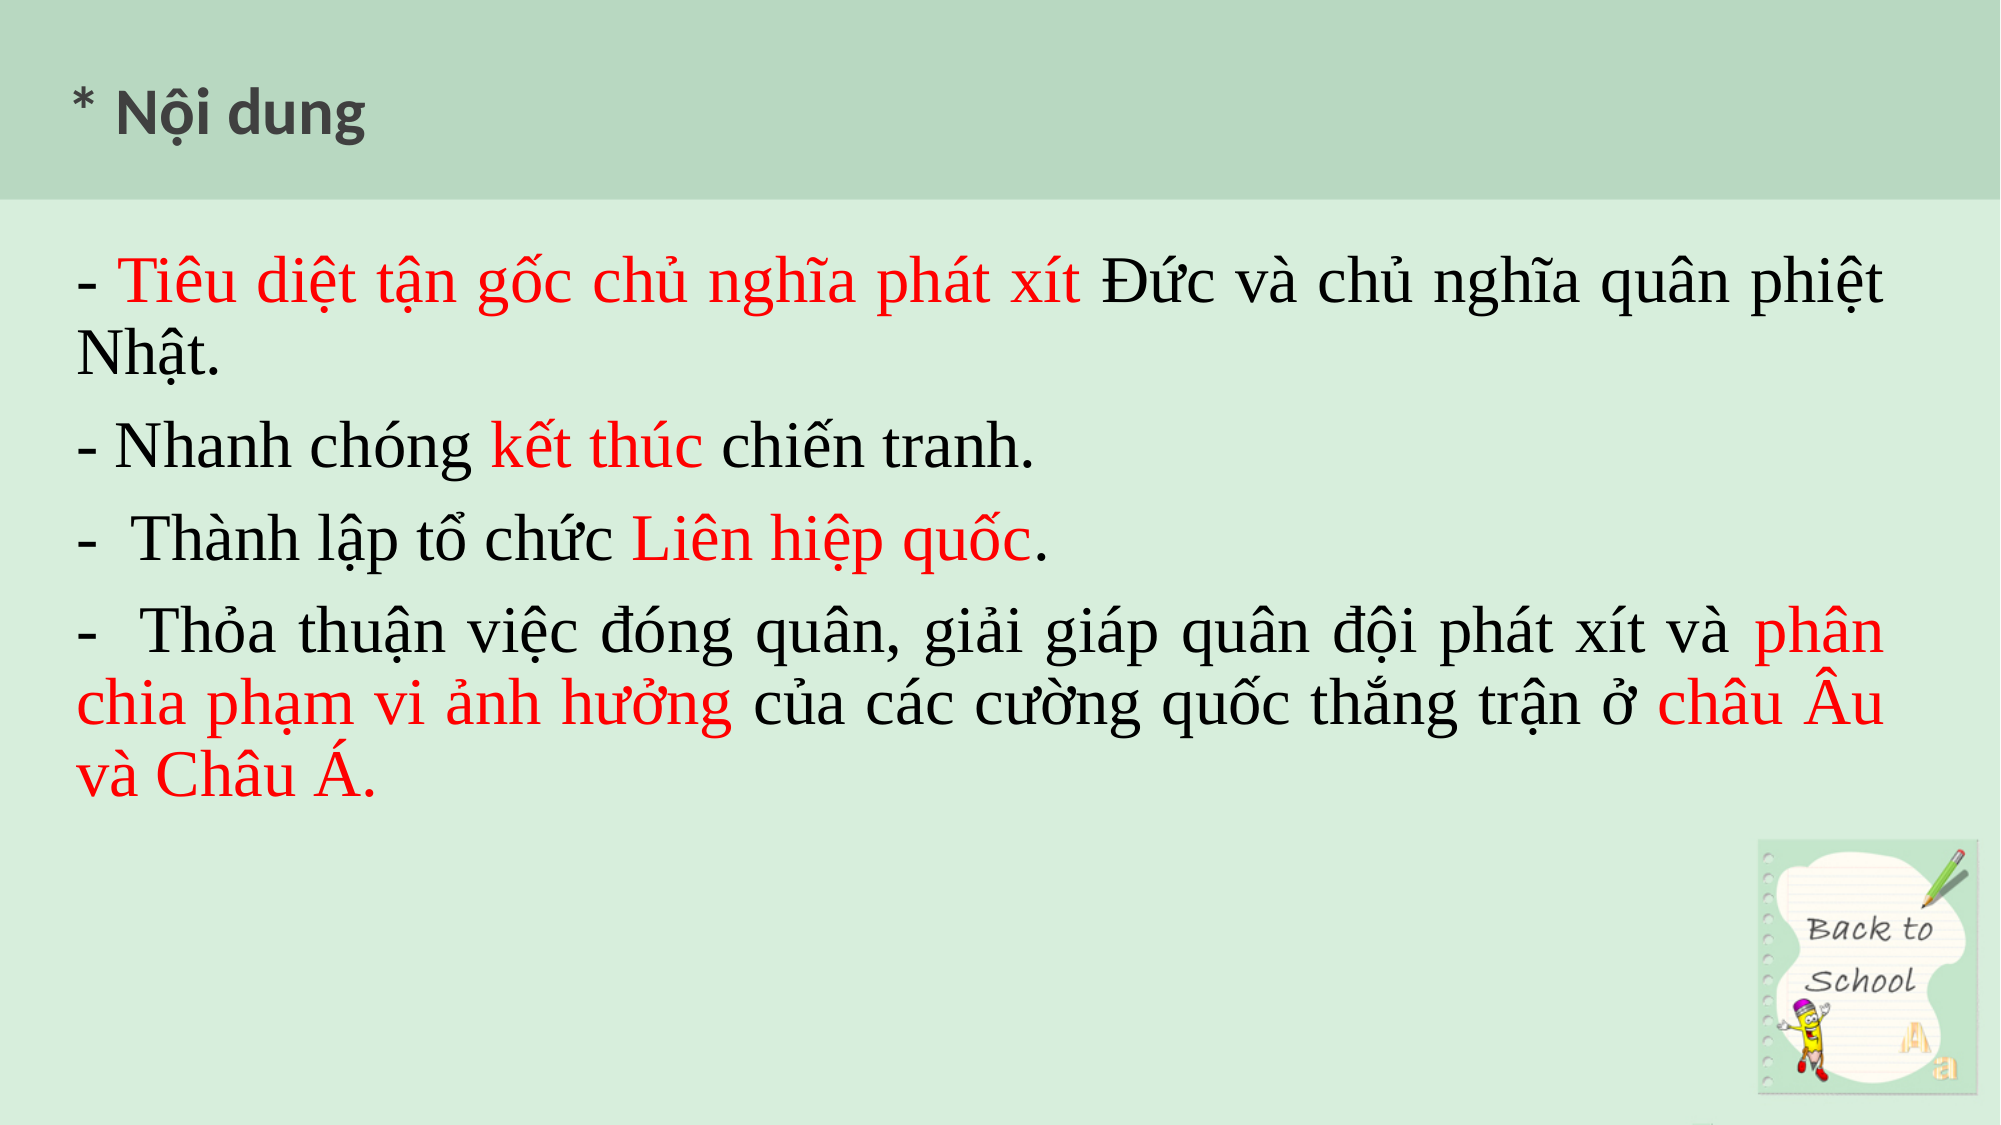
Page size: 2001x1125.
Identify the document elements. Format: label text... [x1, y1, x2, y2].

list * Nội dung [52, 62, 554, 164]
picture [0, 0, 2001, 1125]
list - Tiêu diệt tận gốc chủ nghĩa phát xít Đức và chủ nghĩa quân phiệt Nhật. - Nhanh chóng kết thúc chiến tranh. - Thành lập tổ chức Liên hiệp quốc. - Thỏa thuận việc đóng quân, giải giáp quân đội phát xít và phân chia phạm vi ảnh hưởng của các cường quốc thắng trận ở châu Âu và Châu Á. [11, 237, 1900, 975]
